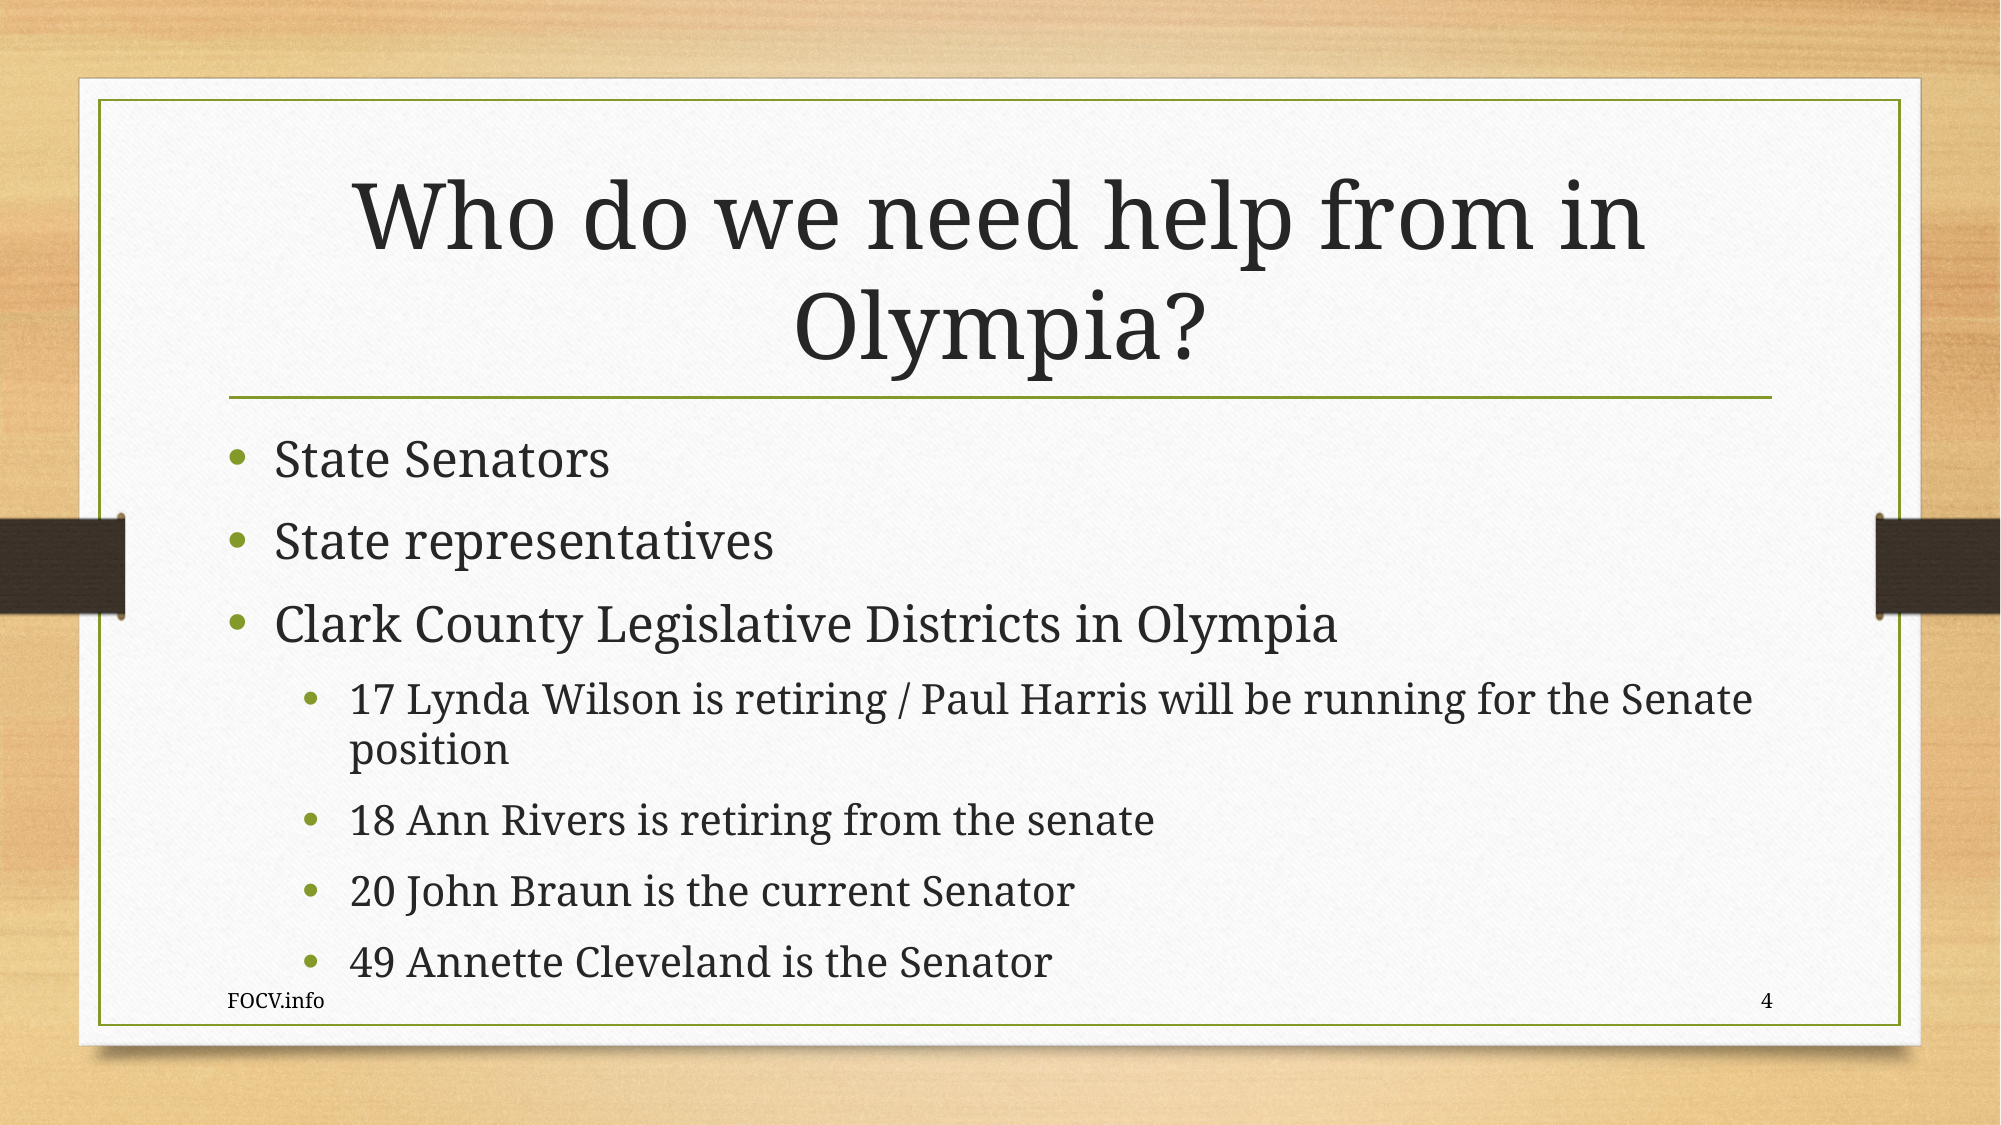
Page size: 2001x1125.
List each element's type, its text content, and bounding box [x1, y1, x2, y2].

list State Senators State representatives Clark County Legislative Districts in Olympia 17 Lynda Wilson is retiring / Paul Harris will be running for the Senate position 18 Ann Rivers is retiring from the senate 20 John Braun is the current Senator 49 Annette Cleveland is the Senator [212, 419, 1788, 964]
picture [0, 0, 2001, 1125]
title Who do we need help from in Olympia? [212, 161, 1788, 375]
slide_number 4 [1698, 979, 1788, 1025]
footer FOCV.info [212, 979, 1411, 1025]
